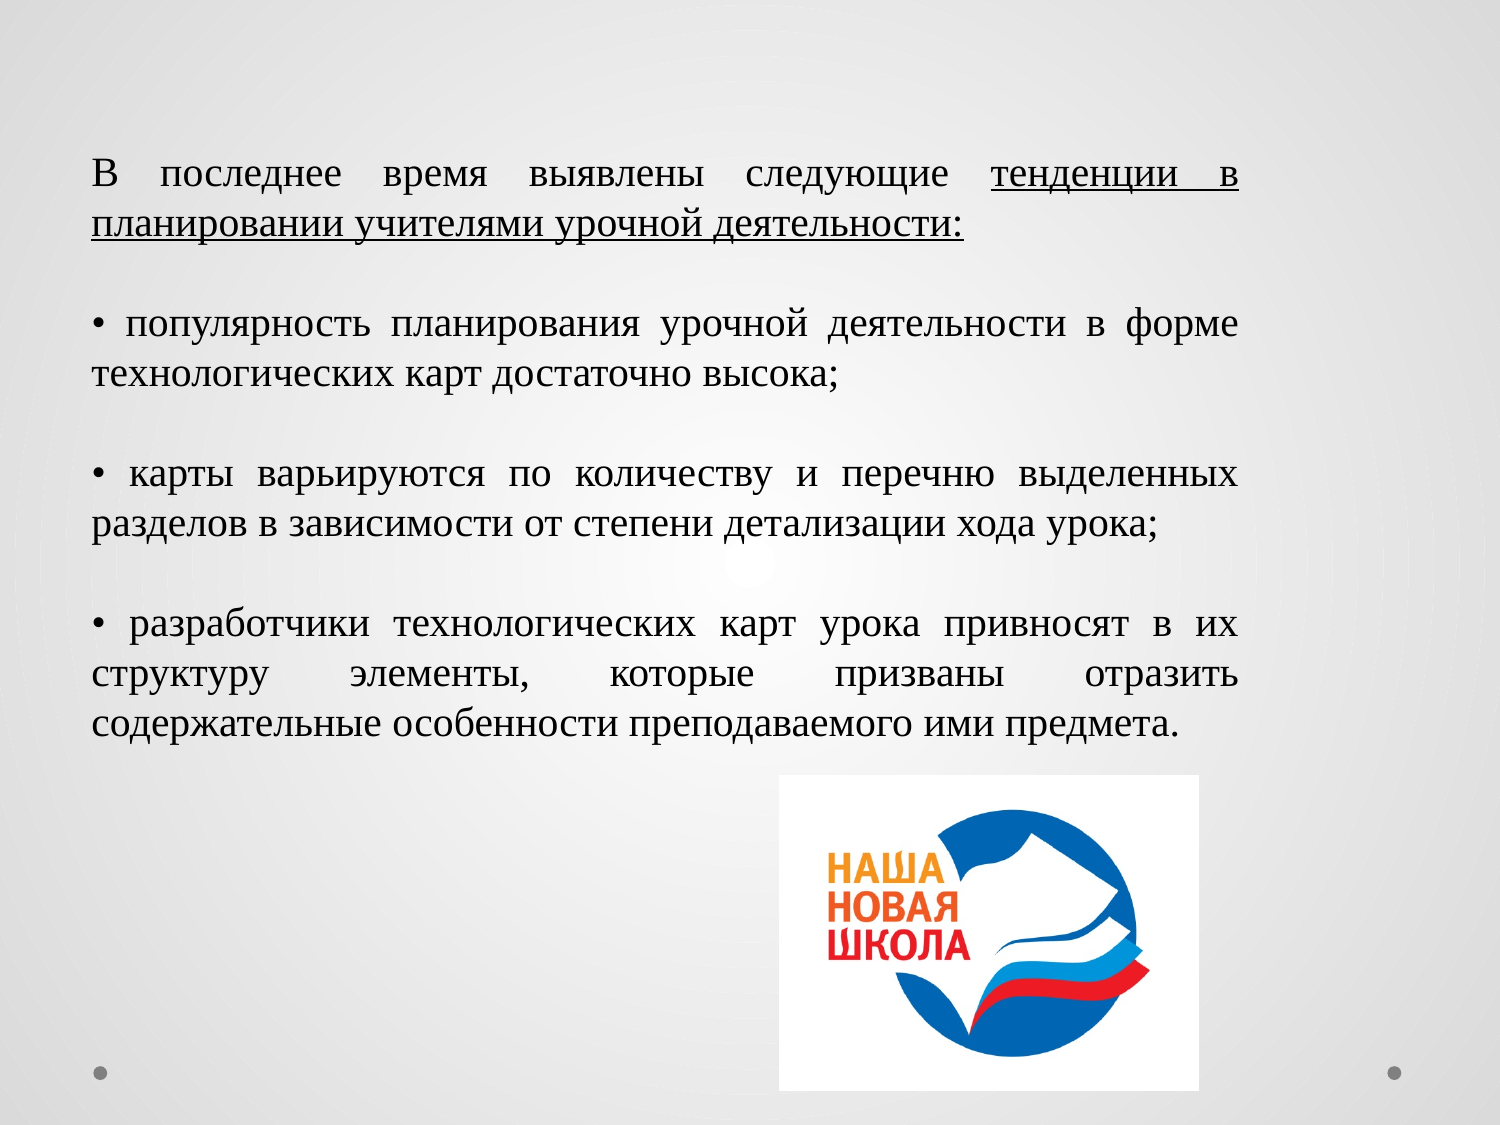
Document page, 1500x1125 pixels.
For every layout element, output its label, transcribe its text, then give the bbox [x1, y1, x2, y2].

picture [779, 774, 1200, 1092]
text_box В последнее время выявлены следующие тенденции в планировании учителями урочной деятельности: • популярность планирования урочной деятельности в форме технологических карт достаточно высока; • карты варьируются по количеству и перечню выделенных разделов в зависимости от степени детализации хода урока; • разработчики технологических карт урока привносят в их структуру элементы, которые призваны отразить содержательные особенности преподаваемого ими предмета. [76, 137, 1254, 803]
